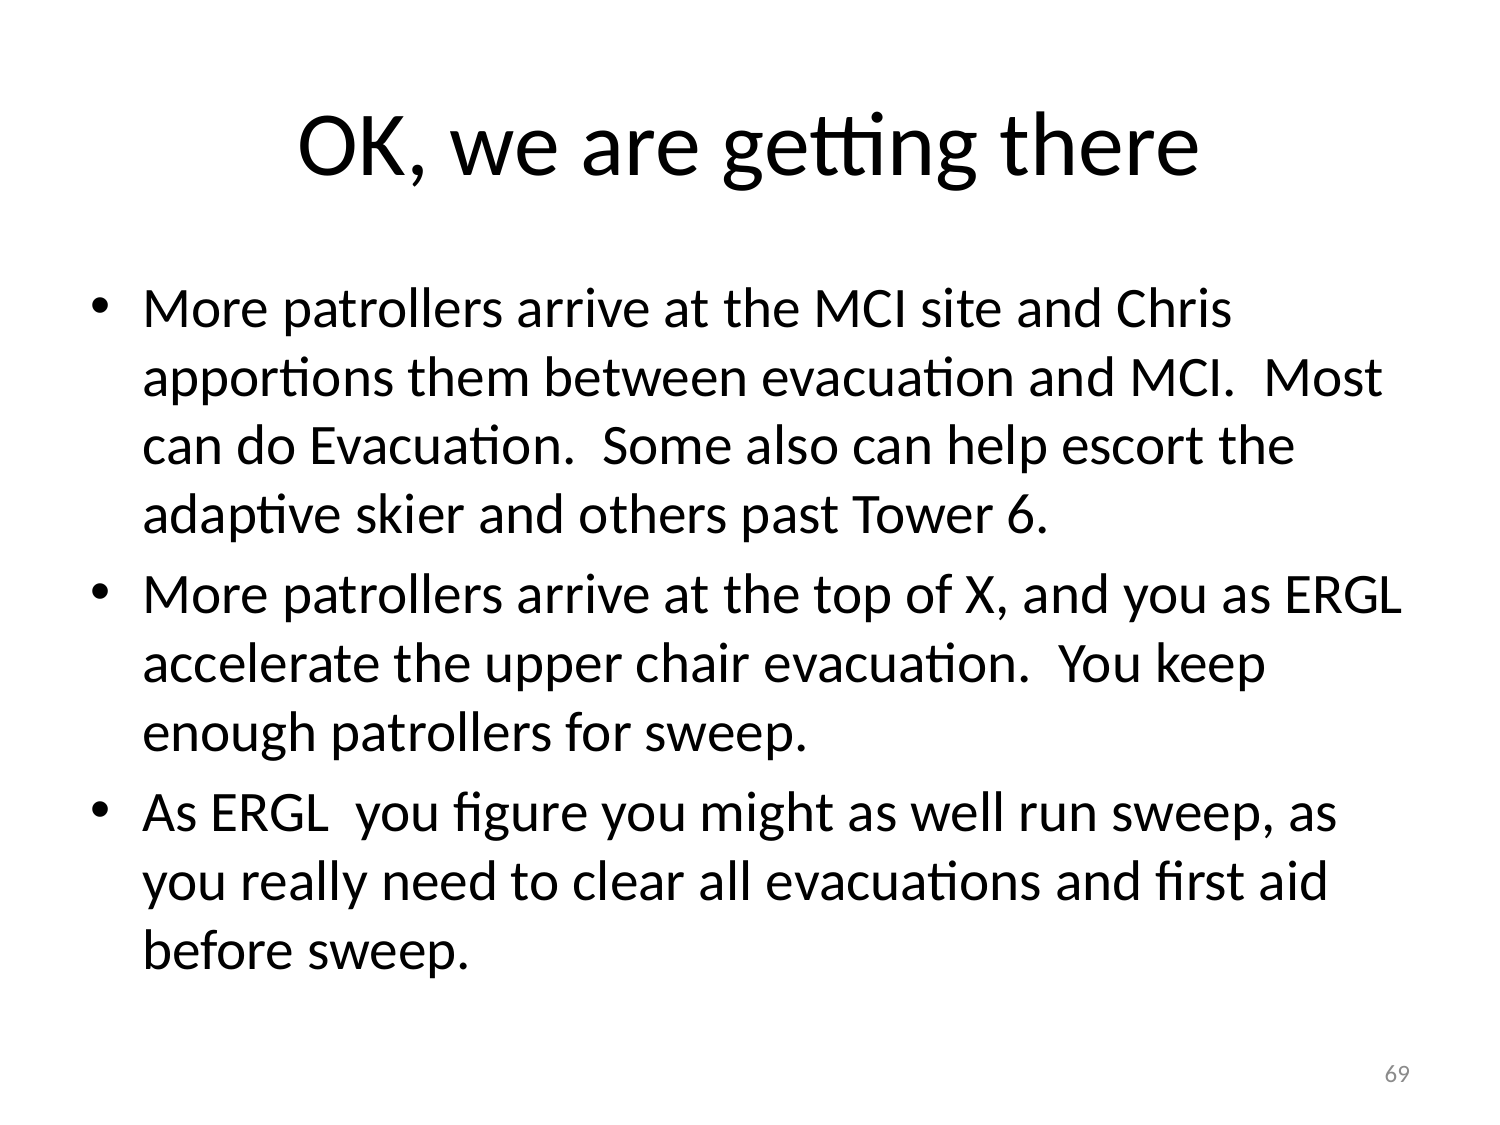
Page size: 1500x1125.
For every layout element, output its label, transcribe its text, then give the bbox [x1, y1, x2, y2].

list More patrollers arrive at the MCI site and Chris apportions them between evacuation and MCI. Most can do Evacuation. Some also can help escort the adaptive skier and others past Tower 6. More patrollers arrive at the top of X, and you as ERGL accelerate the upper chair evacuation. You keep enough patrollers for sweep. As ERGL you figure you might as well run sweep, as you really need to clear all evacuations and first aid before sweep. [75, 262, 1425, 1005]
title OK, we are getting there [75, 45, 1425, 233]
slide_number 69 [1074, 1042, 1425, 1103]
